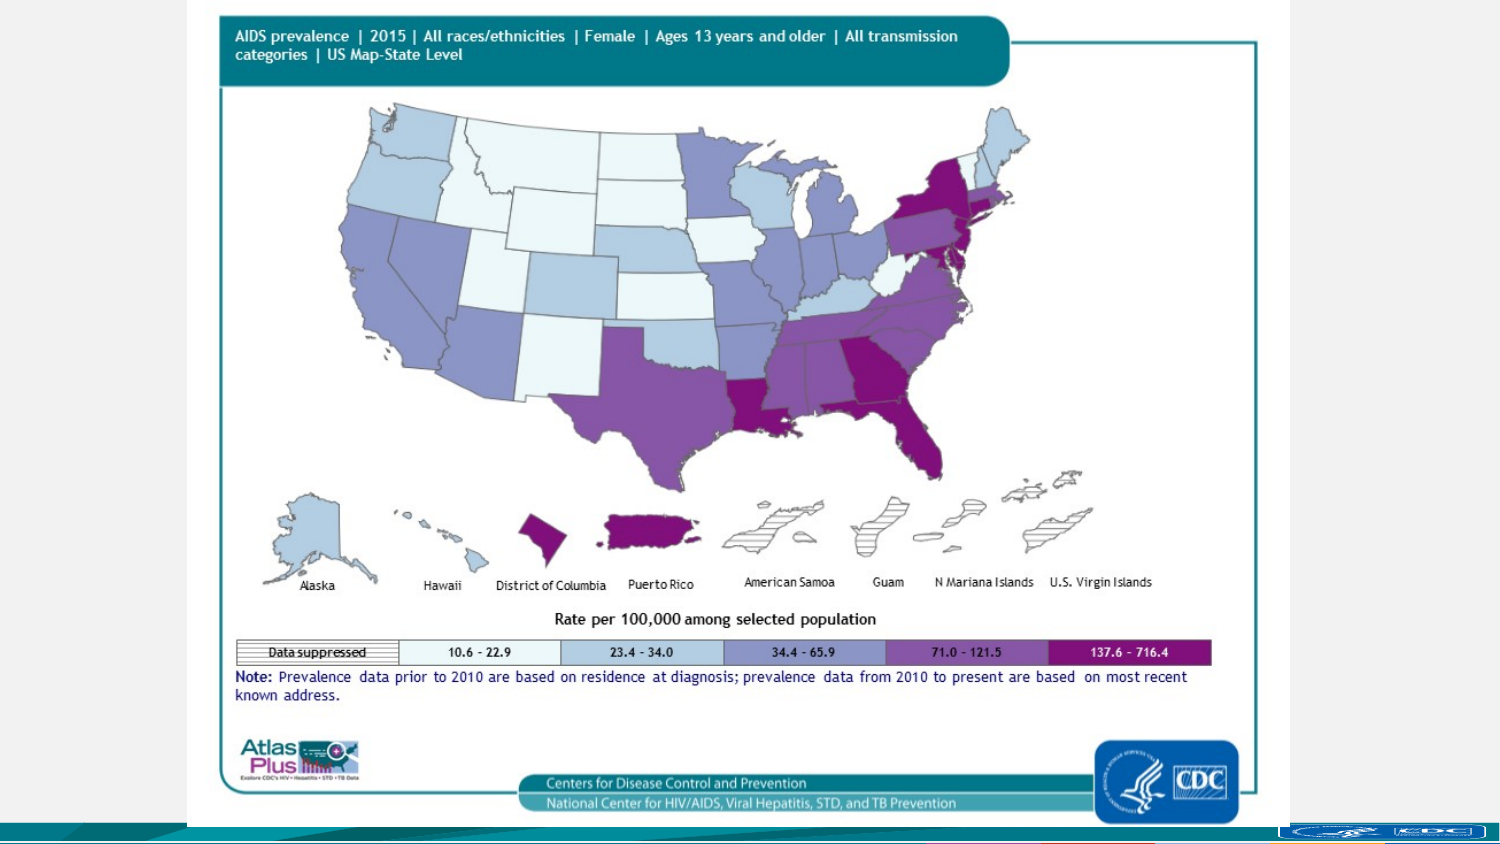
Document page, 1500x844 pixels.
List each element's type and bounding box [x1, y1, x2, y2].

picture [187, 0, 1290, 827]
